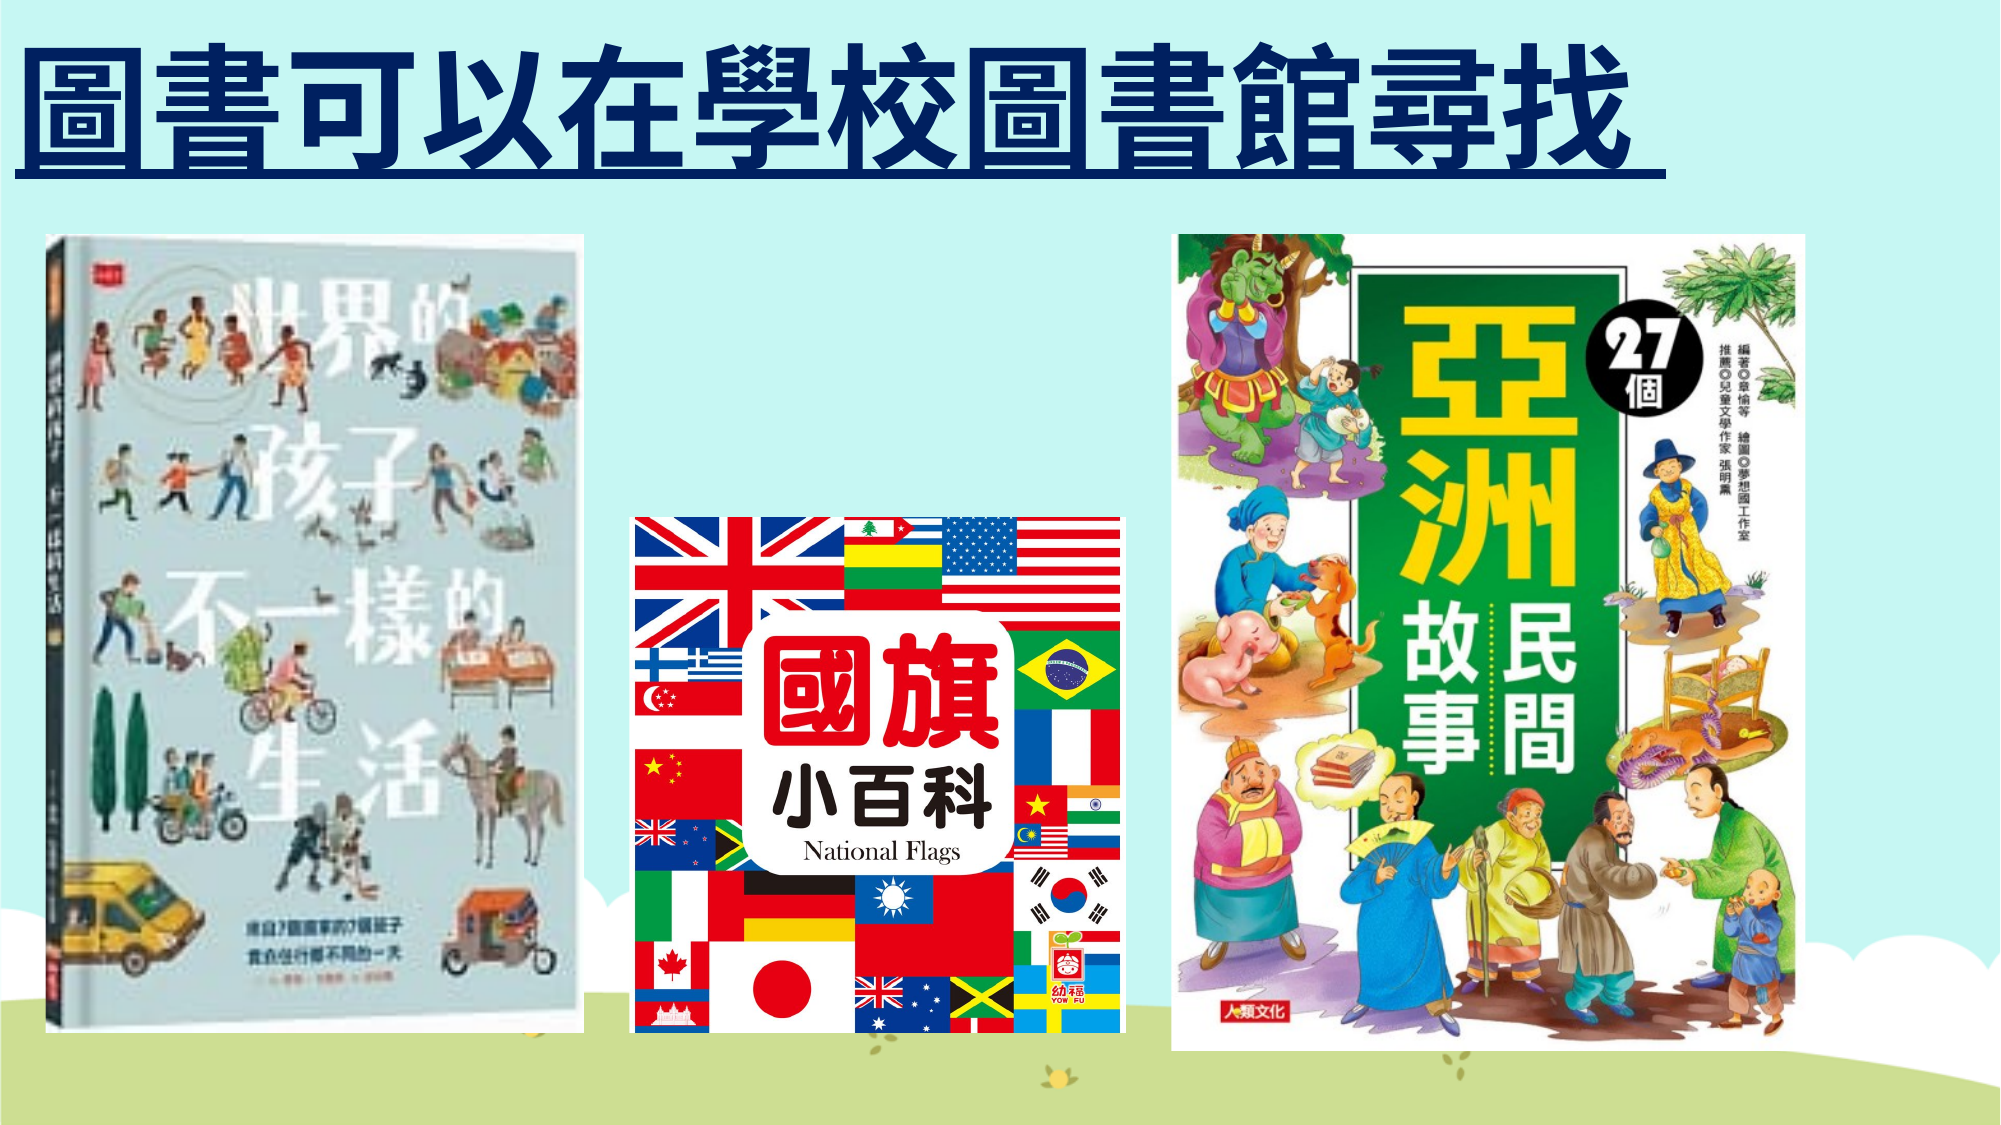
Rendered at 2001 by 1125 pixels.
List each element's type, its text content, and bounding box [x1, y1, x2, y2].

text_box 圖書可以在學校圖書館尋找 [0, 33, 1878, 272]
picture [0, 0, 2001, 1125]
